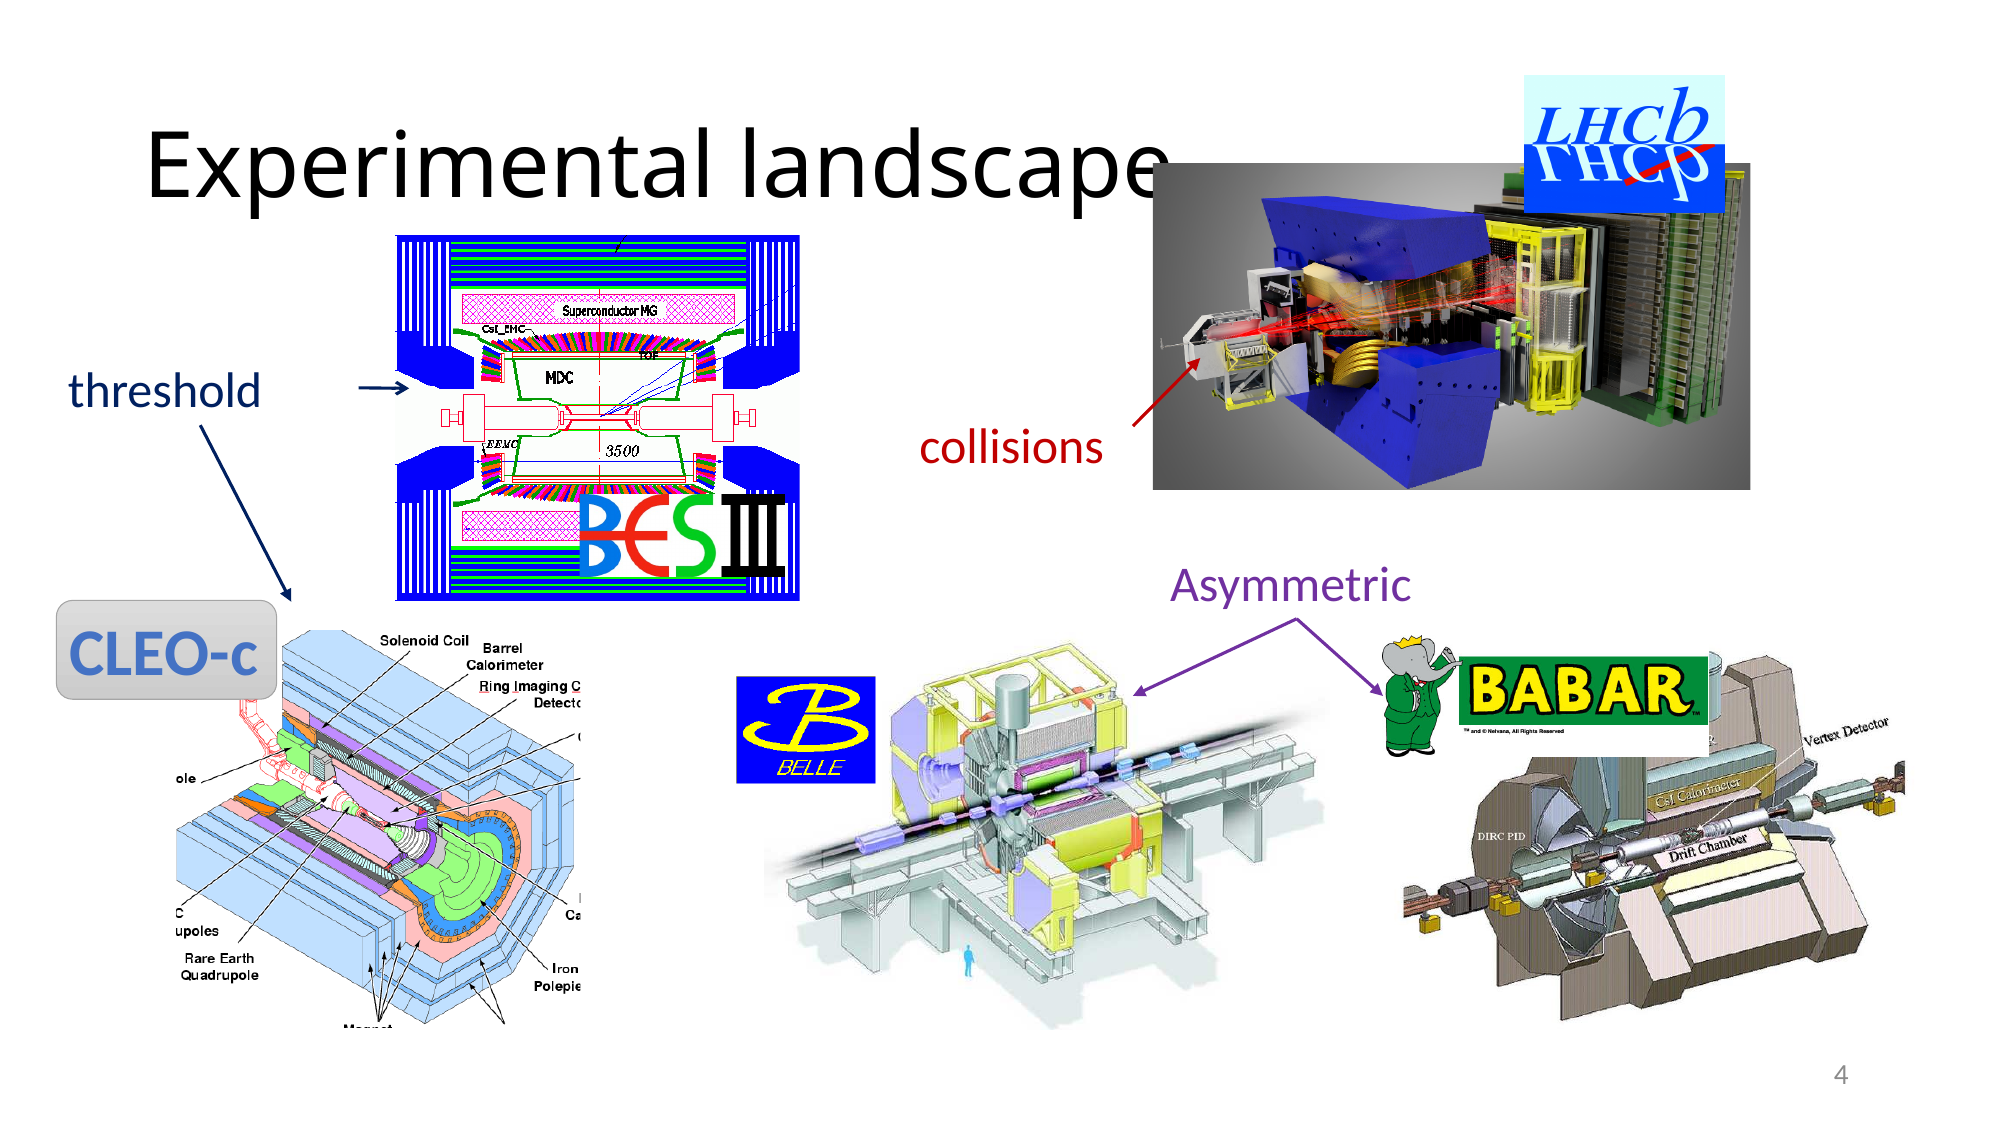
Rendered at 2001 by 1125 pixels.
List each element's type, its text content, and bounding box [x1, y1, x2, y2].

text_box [1296, 619, 1383, 696]
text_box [1132, 357, 1201, 427]
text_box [735, 632, 1330, 1030]
slide_number 4 [1413, 1043, 1864, 1103]
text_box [54, 600, 277, 700]
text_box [200, 426, 292, 602]
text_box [1382, 632, 1925, 1043]
picture [176, 630, 581, 1028]
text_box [395, 235, 800, 601]
title Experimental landscape [128, 58, 1854, 277]
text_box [1132, 619, 1296, 696]
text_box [1152, 75, 1751, 490]
